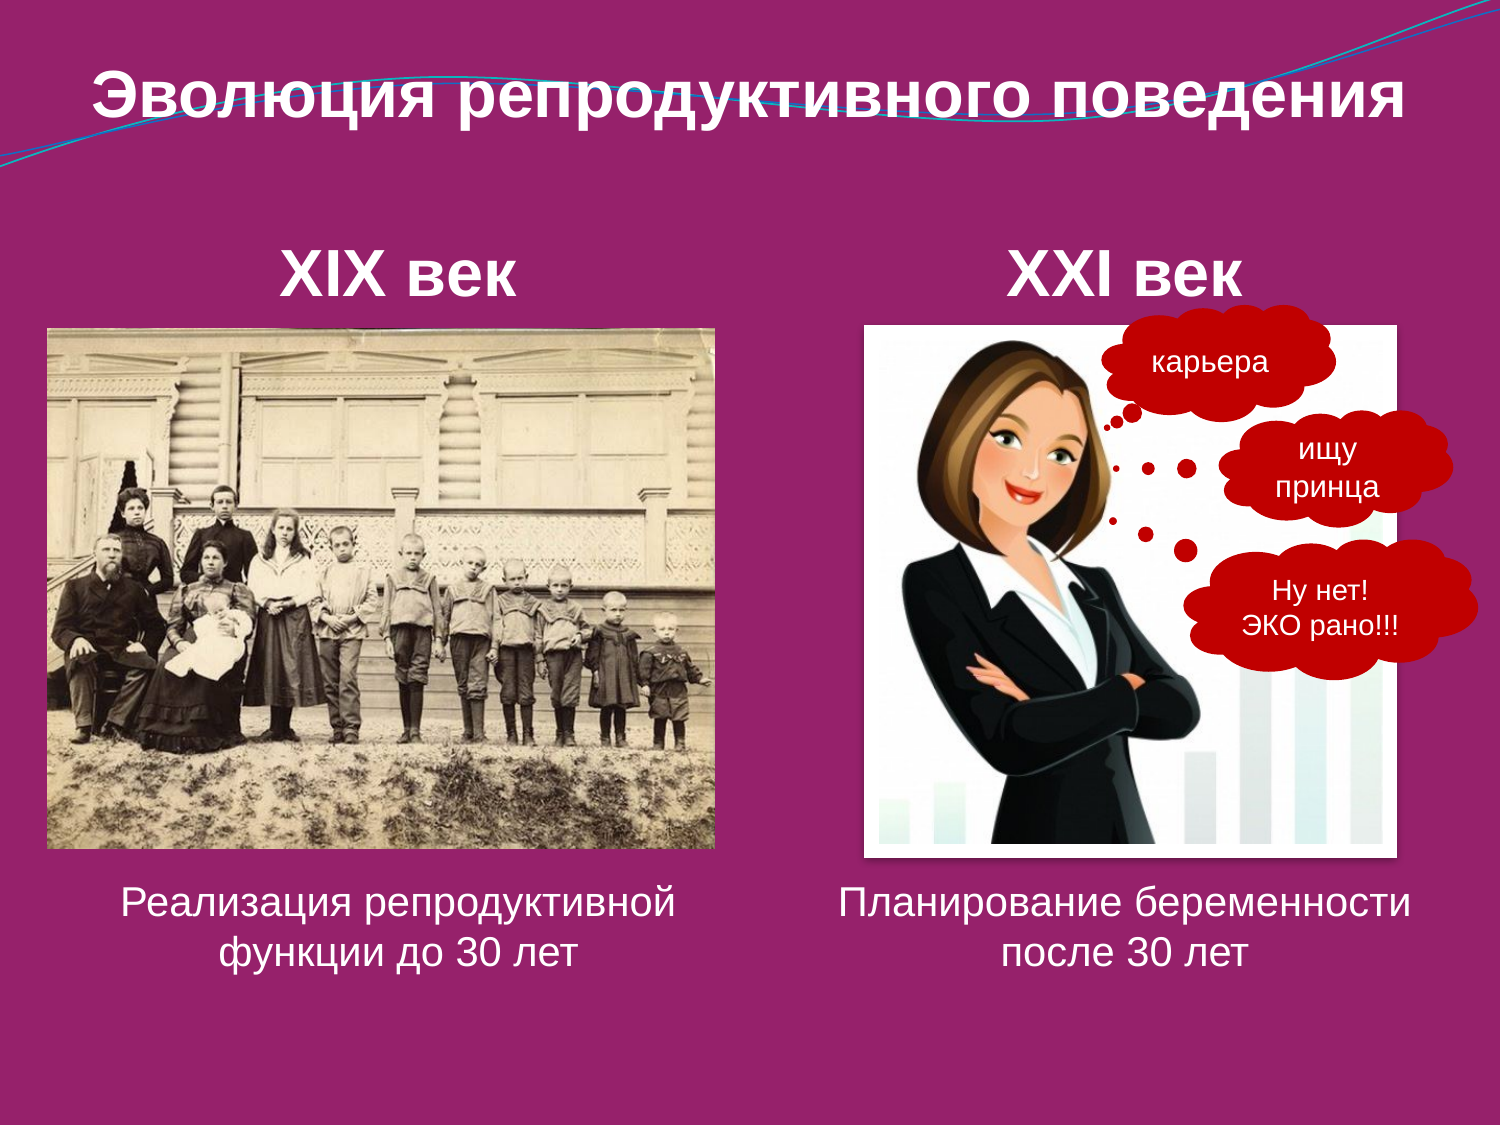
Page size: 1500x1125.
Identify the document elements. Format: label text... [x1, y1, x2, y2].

text_box ищу принца [1389, 408, 1456, 516]
list Реализация репродуктивной функции до 30 лет [58, 866, 739, 997]
text_box XXI век [761, 222, 1489, 528]
text_box XIX век [58, 222, 739, 528]
title Эволюция репродуктивного поведения [0, 0, 1500, 131]
text_box карьера [1120, 302, 1333, 339]
text_box Ну нет! ЭКО рано!!! [1389, 537, 1481, 665]
text_box Планирование беременности после 30 лет [761, 867, 1489, 1008]
picture [878, 339, 1384, 844]
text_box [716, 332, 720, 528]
picture [47, 327, 716, 849]
